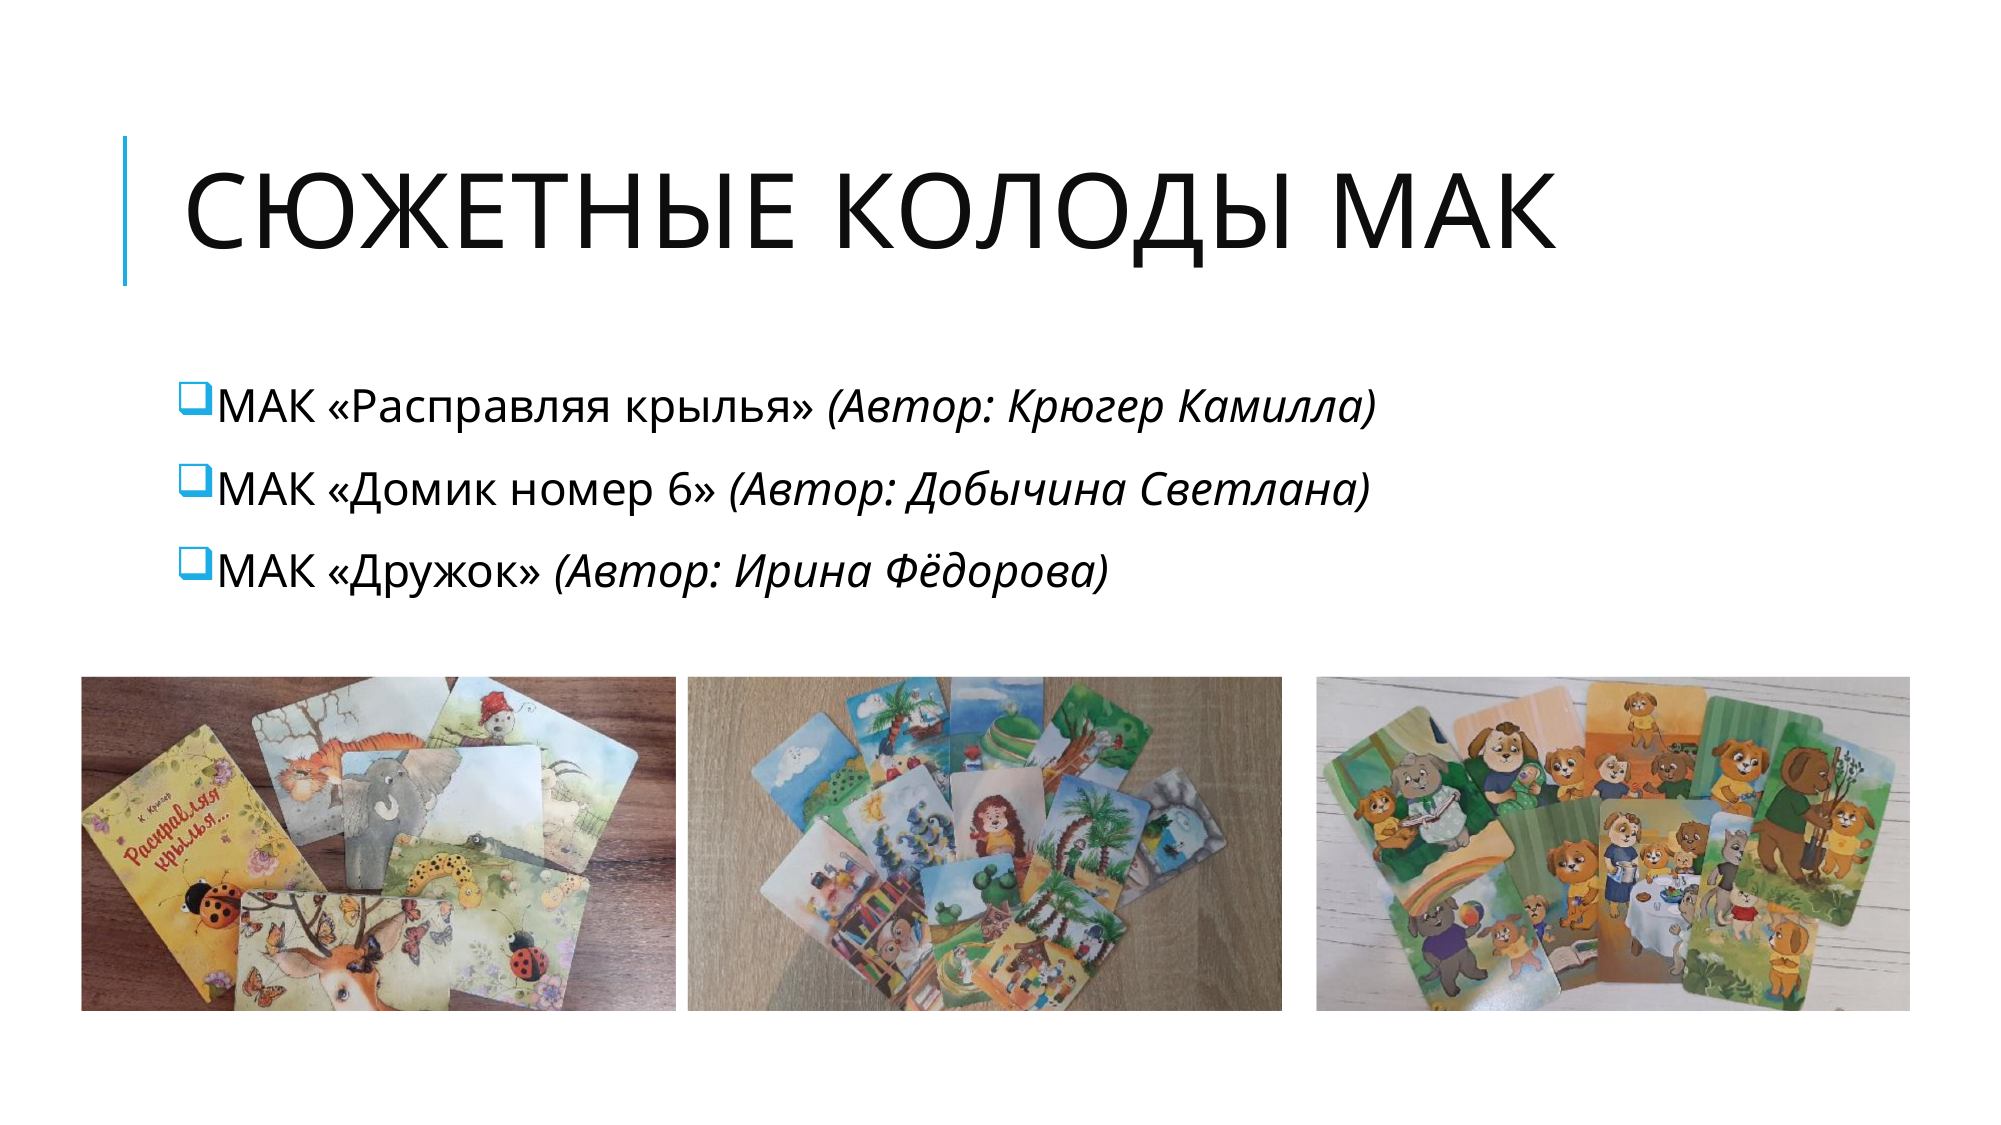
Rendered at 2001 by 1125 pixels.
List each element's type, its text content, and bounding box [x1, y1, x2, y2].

picture [1317, 546, 1909, 1125]
picture [82, 546, 676, 1125]
list МАК «Расправляя крылья» (Автор: Крюгер Камилла) МАК «Домик номер 6» (Автор: Добычина Светлана) МАК «Дружок» (Автор: Ирина Фёдорова) [168, 341, 1763, 1035]
picture [686, 675, 1282, 1011]
title Сюжетные колоды мак [168, 96, 1763, 341]
